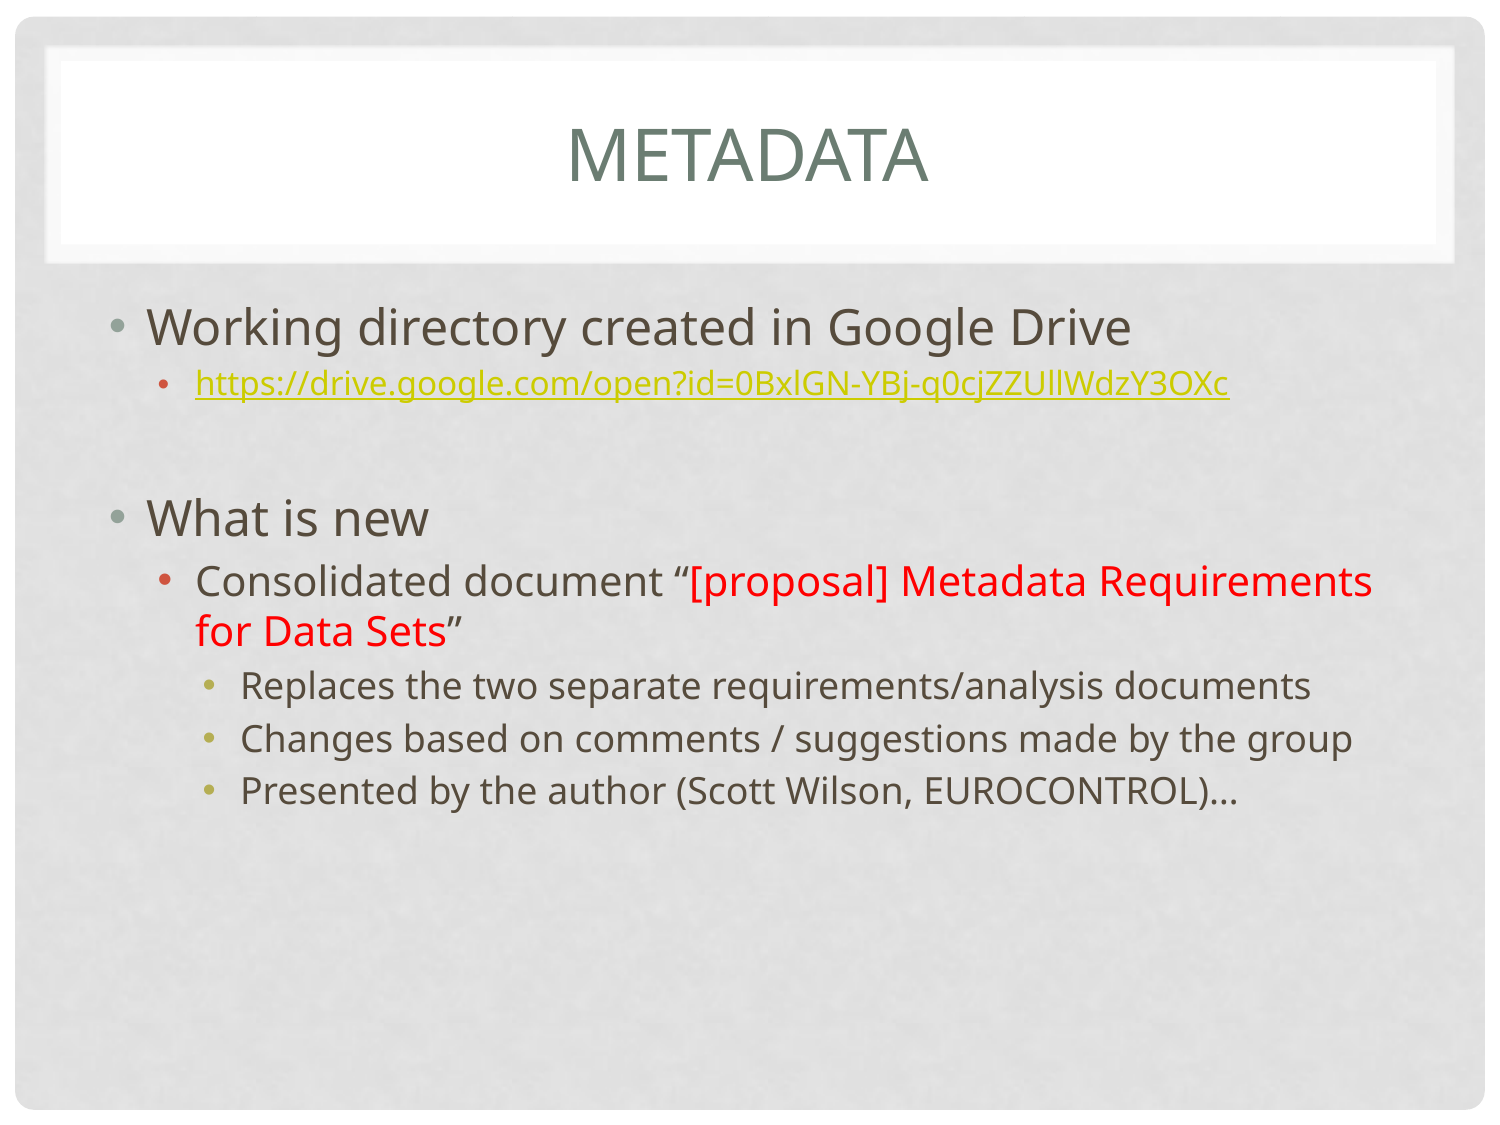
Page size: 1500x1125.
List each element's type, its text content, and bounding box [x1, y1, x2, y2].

list Working directory created in Google Drive https://drive.google.com/open?id=0BxlGN-YBj-q0cjZZUllWdzY3OXc What is new Consolidated document “[proposal] Metadata Requirements for Data Sets” Replaces the two separate requirements/analysis documents Changes based on comments / suggestions made by the group Presented by the author (Scott Wilson, EUROCONTROL)… [74, 287, 1426, 1006]
title Metadata [69, 66, 1425, 238]
